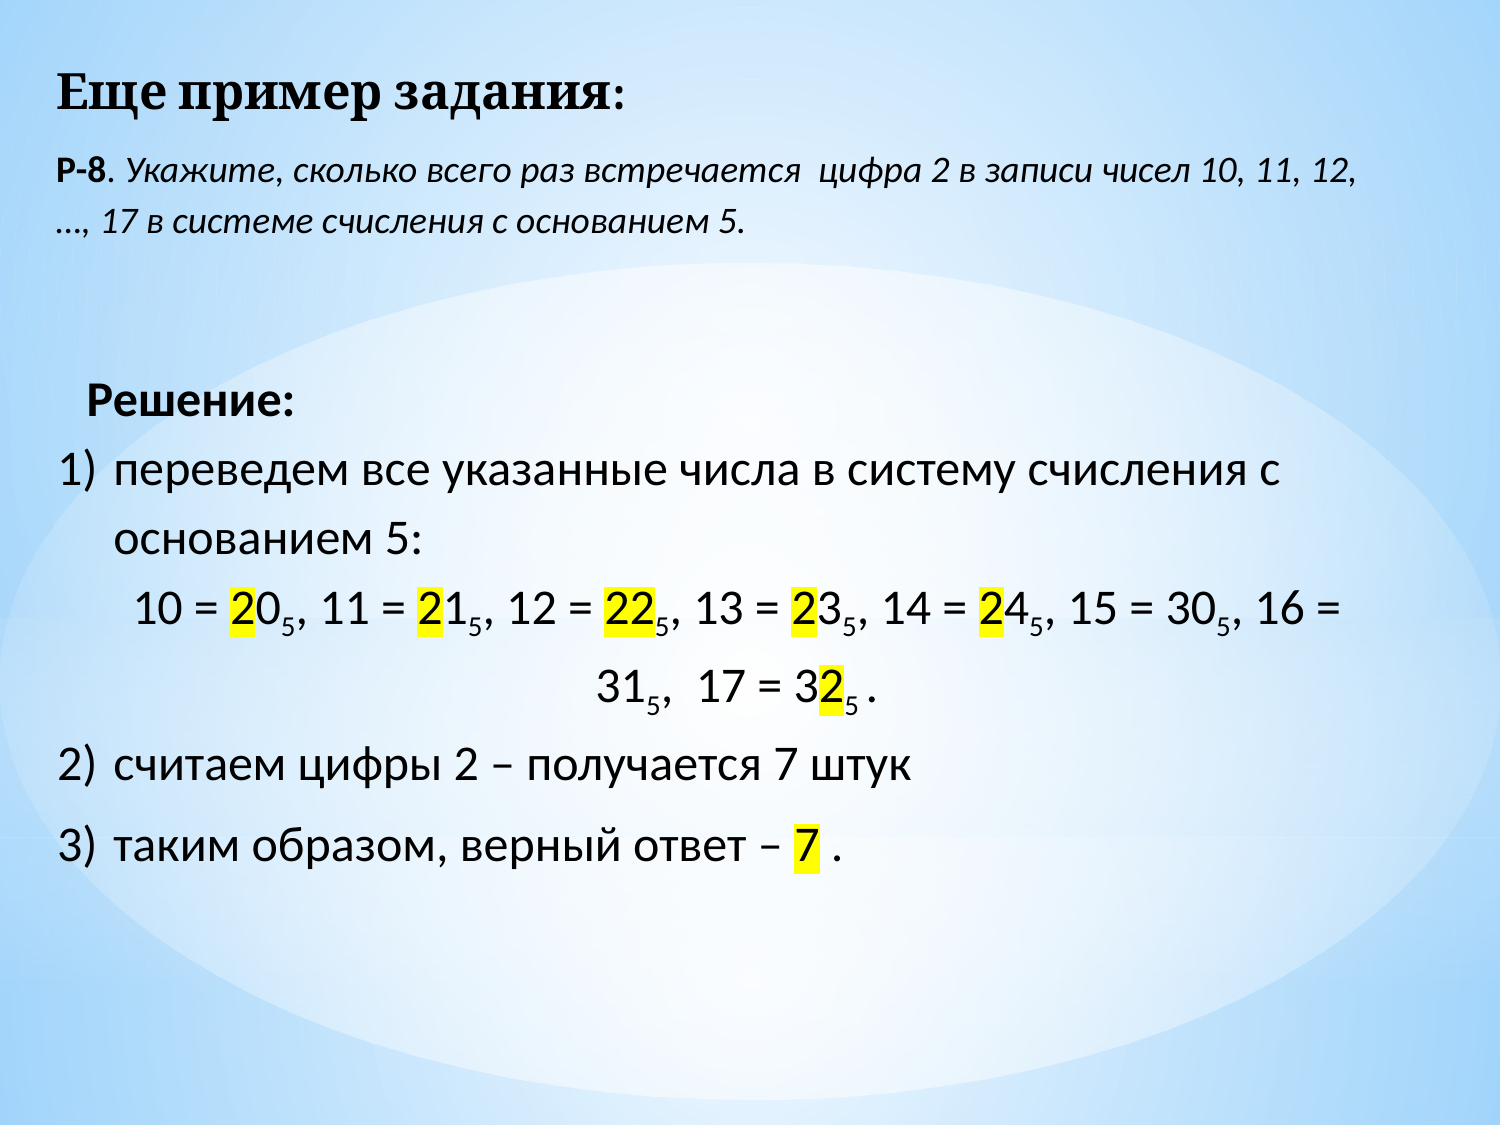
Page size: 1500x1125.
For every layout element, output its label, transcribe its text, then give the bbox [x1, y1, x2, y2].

text_box Решение: переведем все указанные числа в систему счисления с основанием 5: 10 = 205, 11 = 215, 12 = 225, 13 = 235, 14 = 245, 15 = 305, 16 = 315, 17 = 325 . считаем цифры 2 – получается 7 штук таким образом, верный ответ – 7 . [42, 349, 1365, 879]
text_box Еще пример задания: Р-8. Укажите, сколько всего раз встречается цифра 2 в записи чисел 10, 11, 12, …, 17 в системе счисления с основанием 5. [41, 42, 1388, 249]
